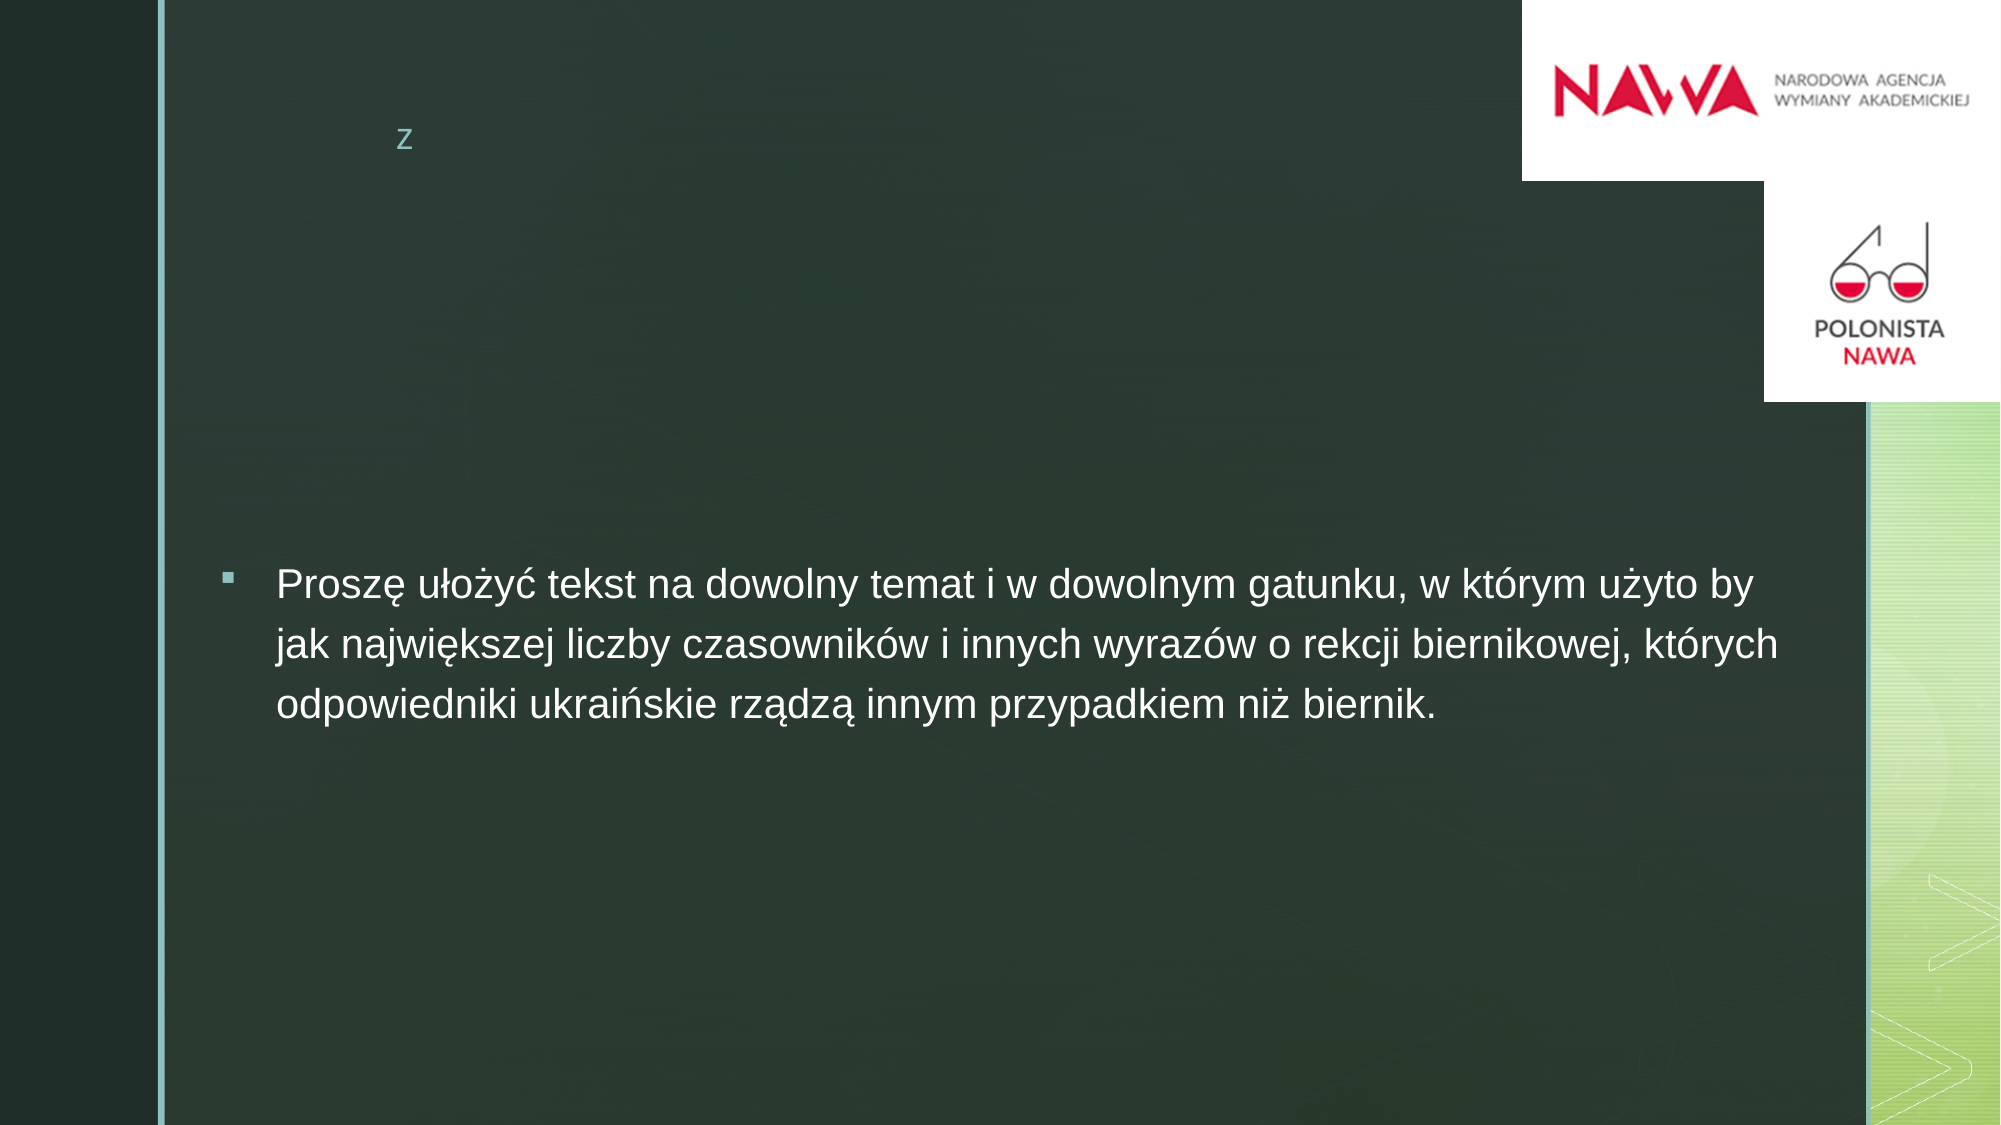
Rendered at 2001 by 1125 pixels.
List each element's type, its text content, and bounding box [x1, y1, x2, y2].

picture [1522, 0, 2001, 1125]
list Proszę ułożyć tekst na dowolny temat i w dowolnym gatunku, w którym użyto by jak największej liczby czasowników i innych wyrazów o rekcji biernikowej, których odpowiedniki ukraińskie rządzą innym przypadkiem niż biernik. [204, 309, 1822, 966]
